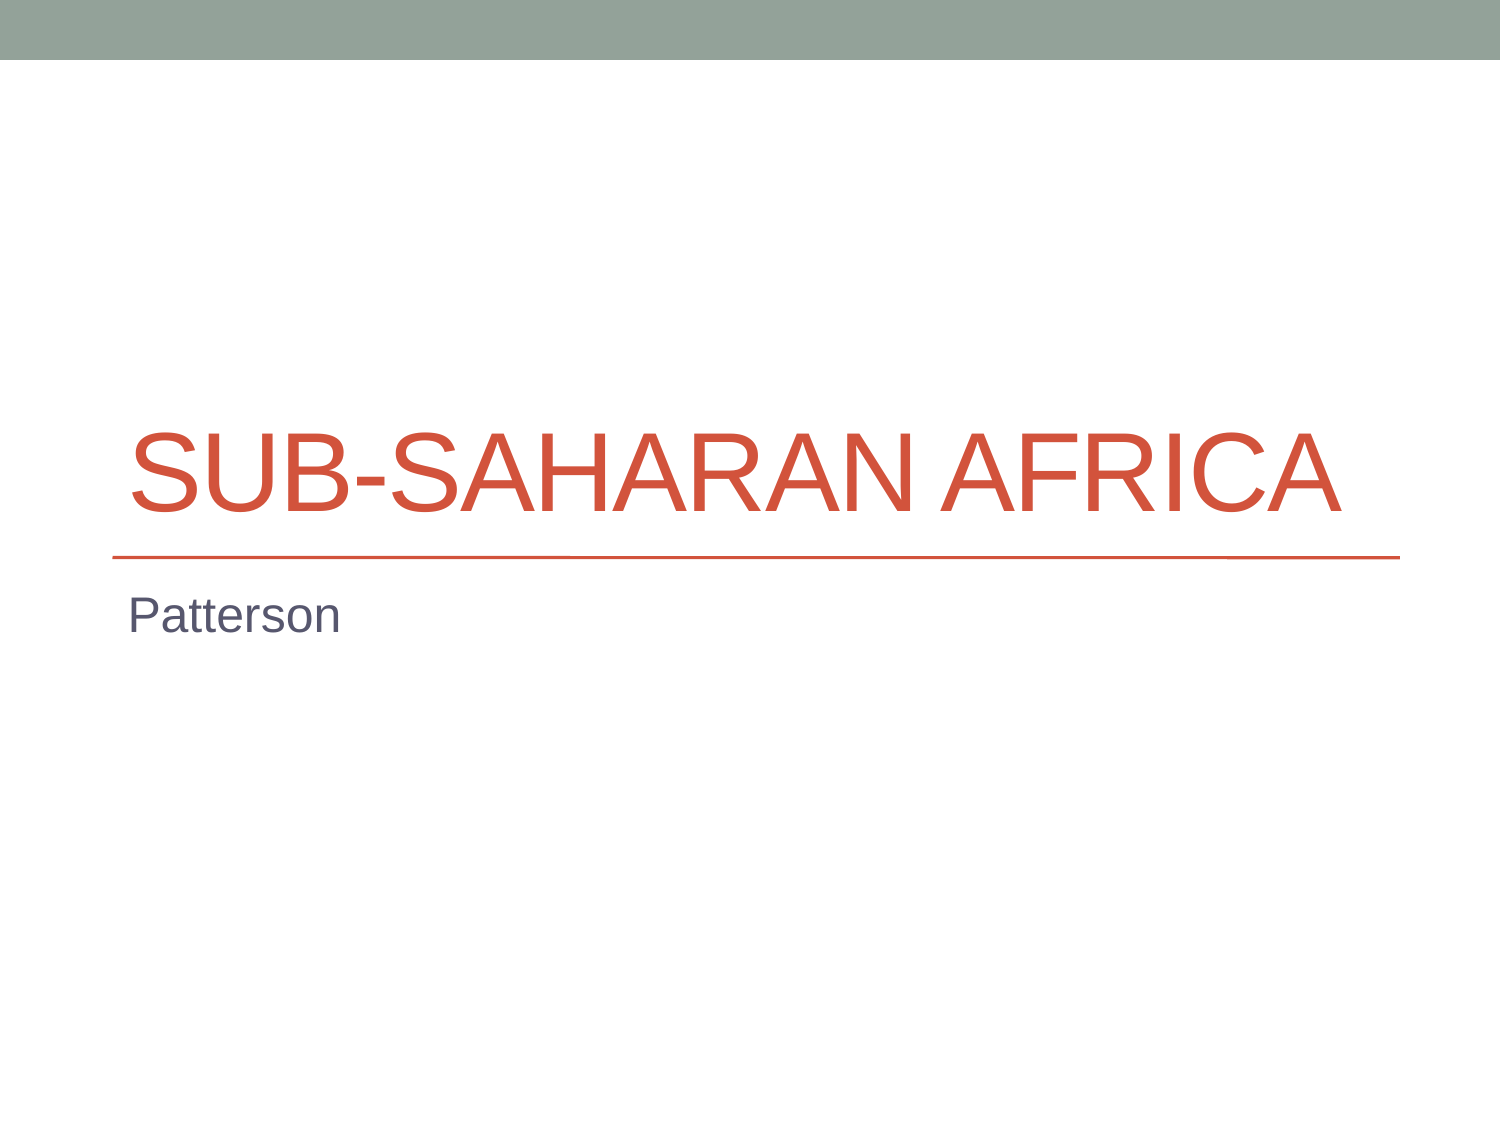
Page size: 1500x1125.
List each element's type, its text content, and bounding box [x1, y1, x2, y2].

subtitle Patterson [112, 575, 1163, 863]
title Sub-Saharan Africa [112, 224, 1400, 542]
